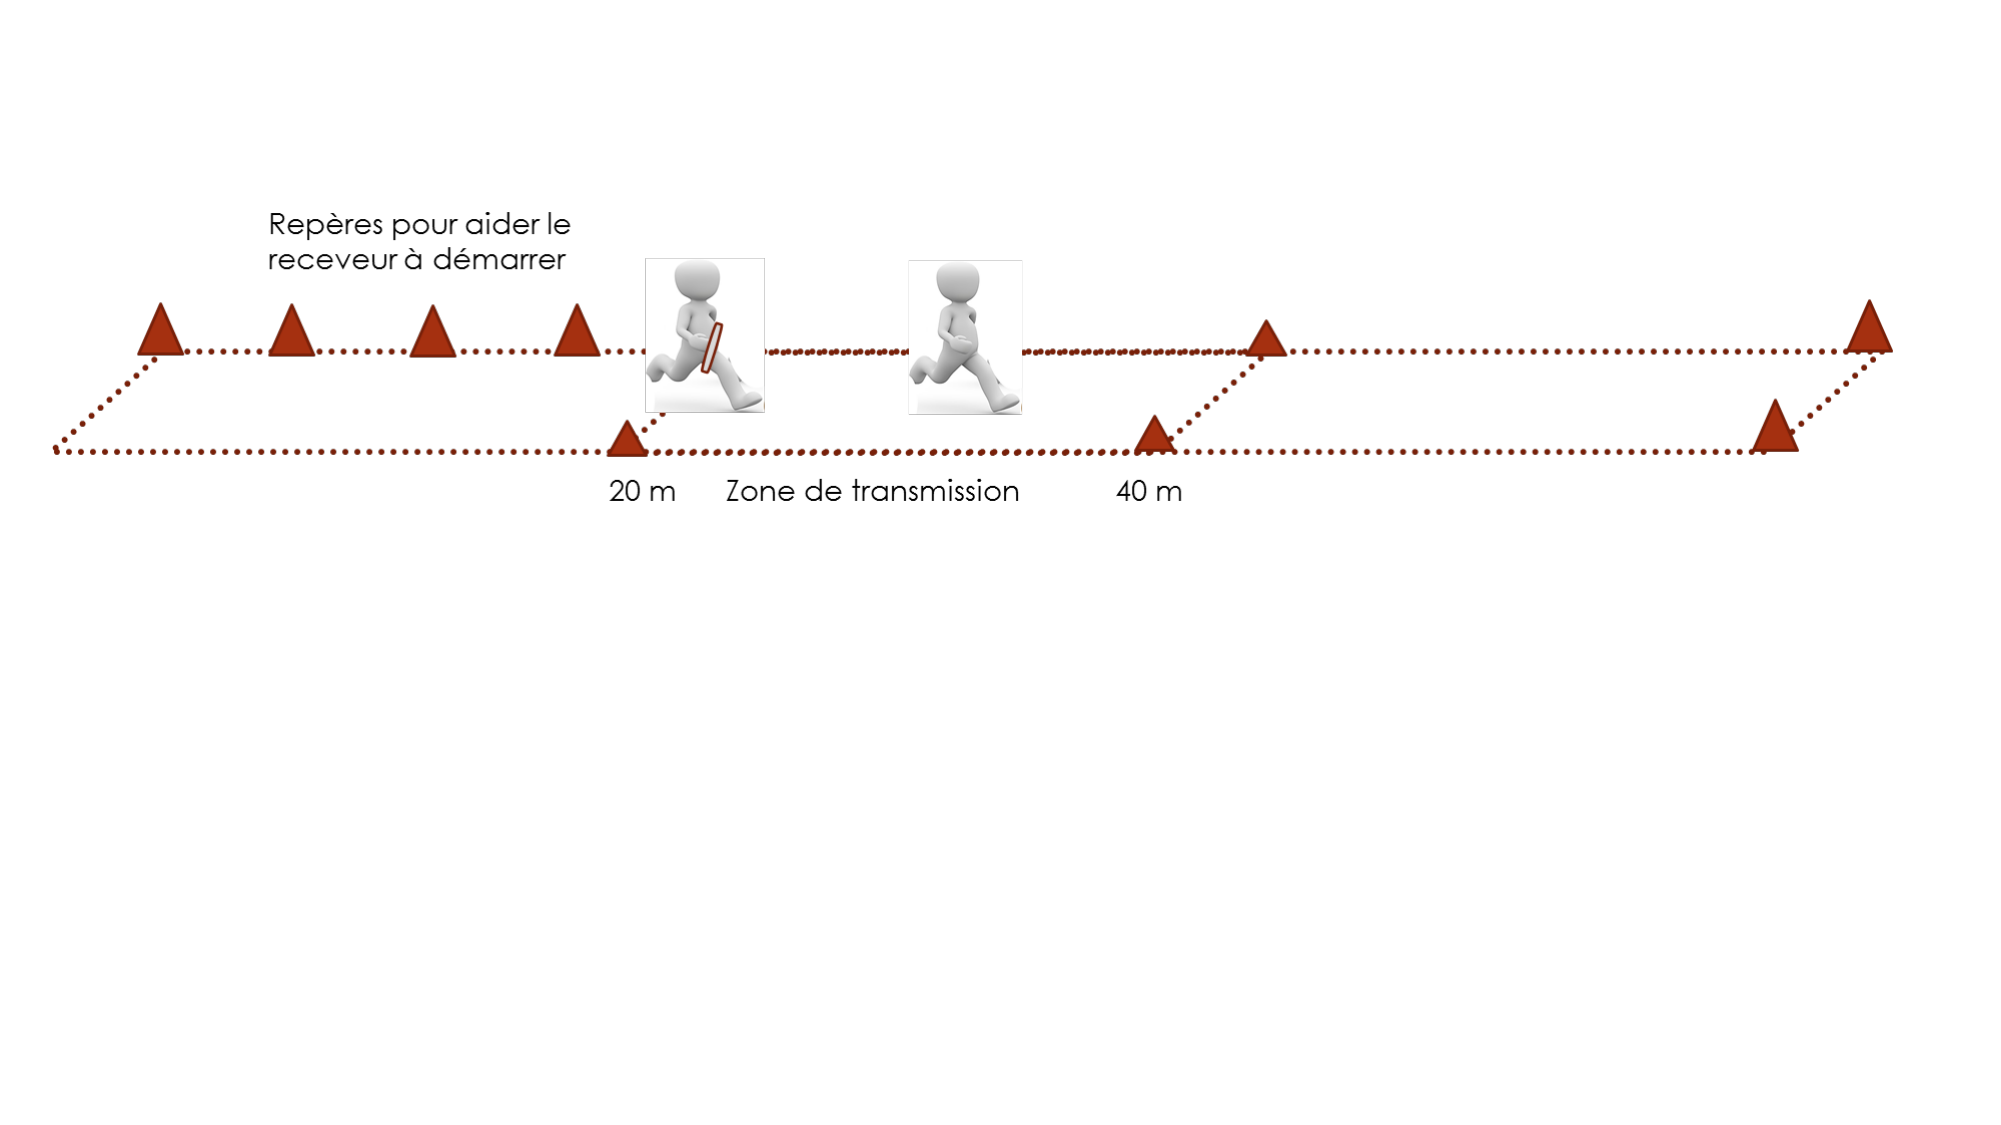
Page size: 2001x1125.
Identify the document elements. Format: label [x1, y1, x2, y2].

picture [48, 196, 1893, 525]
